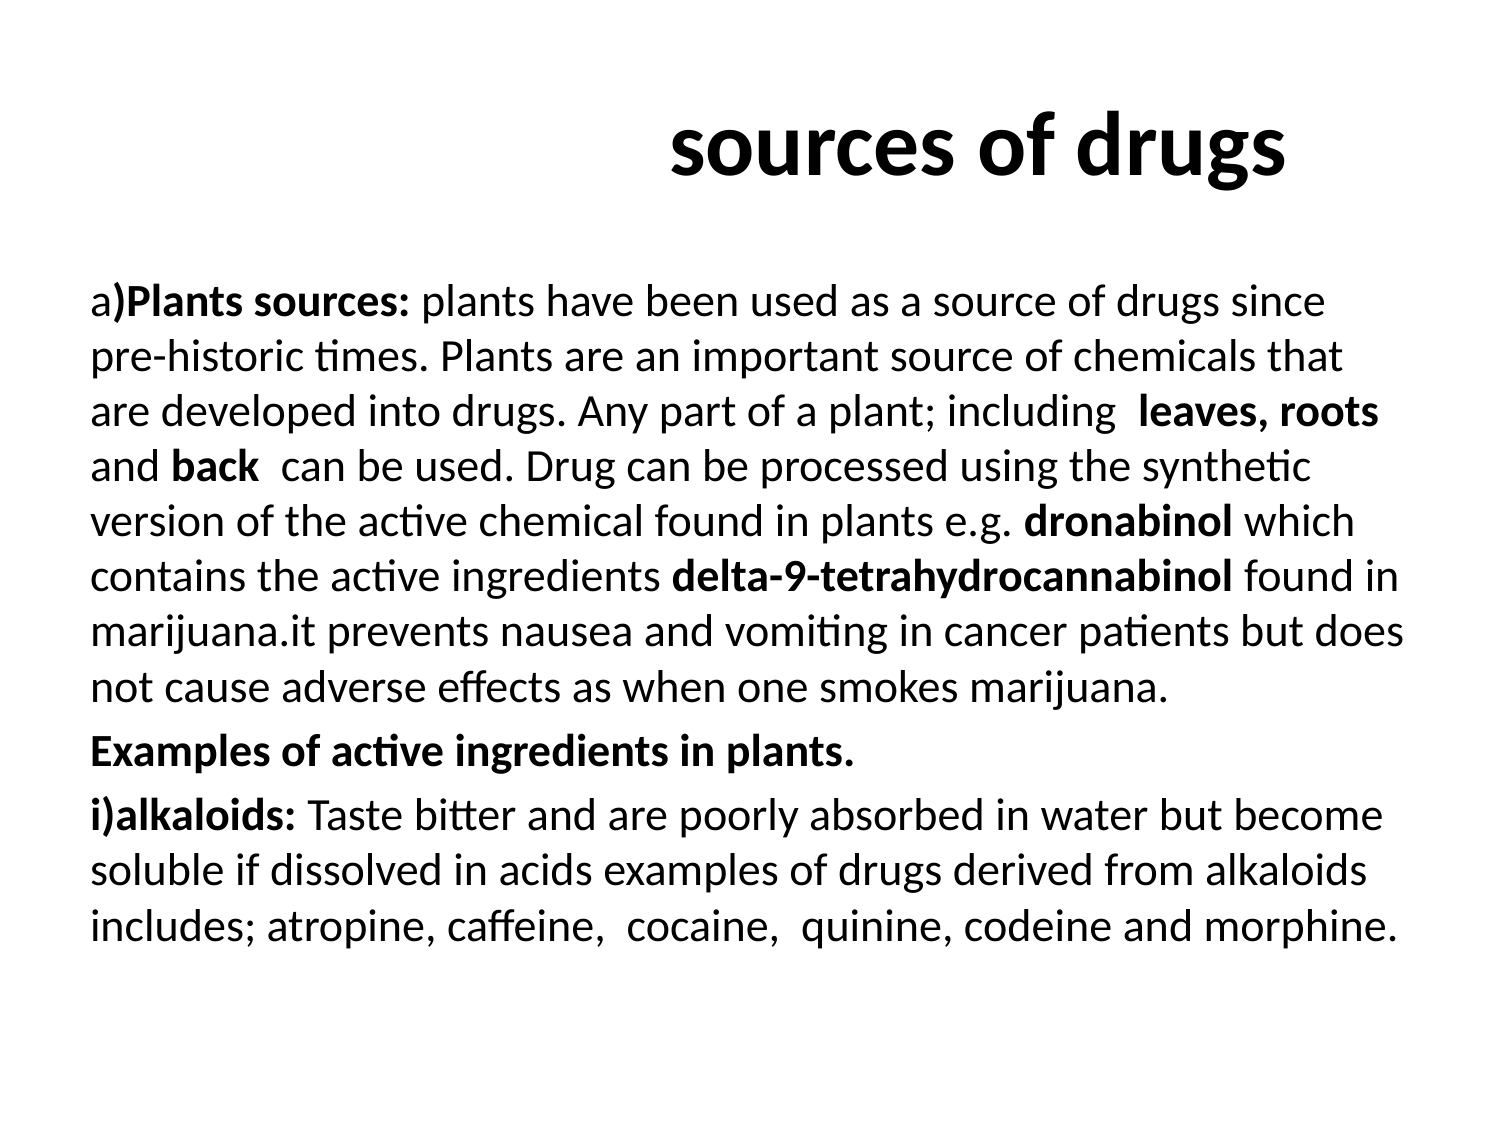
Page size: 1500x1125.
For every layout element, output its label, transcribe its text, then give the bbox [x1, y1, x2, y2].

title sources of drugs [75, 45, 1425, 233]
list a)Plants sources: plants have been used as a source of drugs since pre-historic times. Plants are an important source of chemicals that are developed into drugs. Any part of a plant; including leaves, roots and back can be used. Drug can be processed using the synthetic version of the active chemical found in plants e.g. dronabinol which contains the active ingredients delta-9-tetrahydrocannabinol found in marijuana.it prevents nausea and vomiting in cancer patients but does not cause adverse effects as when one smokes marijuana. Examples of active ingredients in plants. i)alkaloids: Taste bitter and are poorly absorbed in water but become soluble if dissolved in acids examples of drugs derived from alkaloids includes; atropine, caffeine, cocaine, quinine, codeine and morphine. [75, 262, 1425, 1005]
